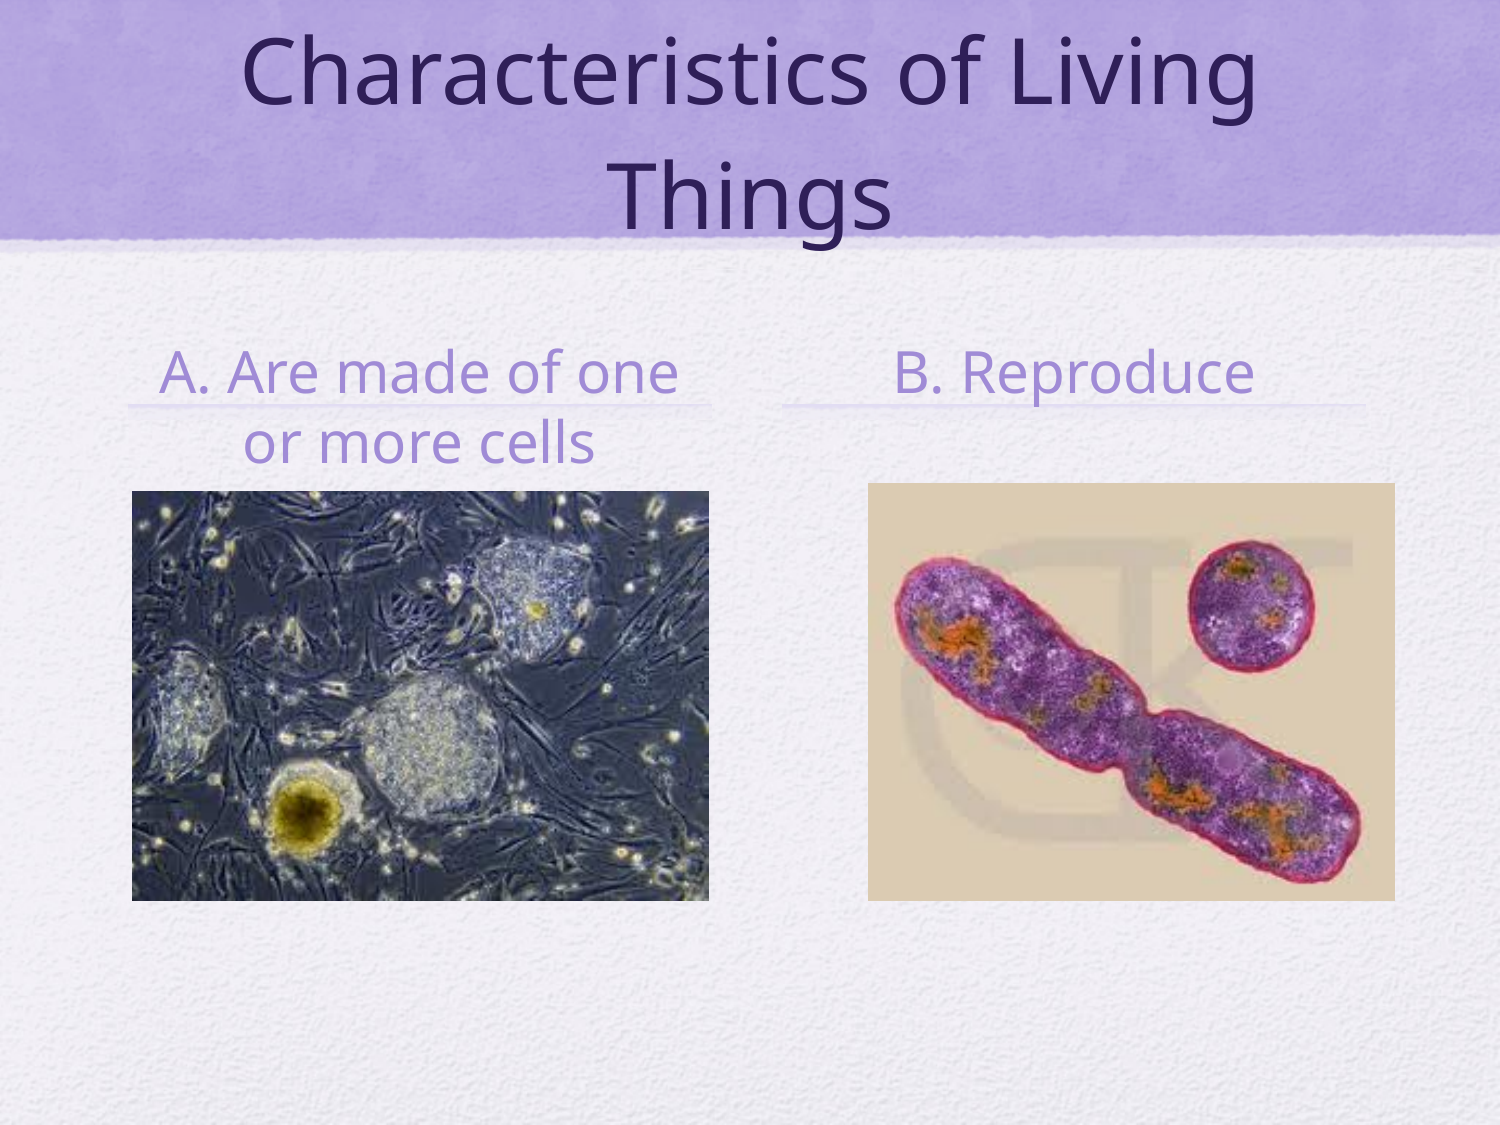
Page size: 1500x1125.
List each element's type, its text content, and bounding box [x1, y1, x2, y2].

picture [0, 225, 1500, 1125]
list A. Are made of one or more cells [127, 308, 713, 484]
list B. Reproduce [781, 308, 1367, 414]
title Characteristics of Living Things [129, 6, 1372, 239]
